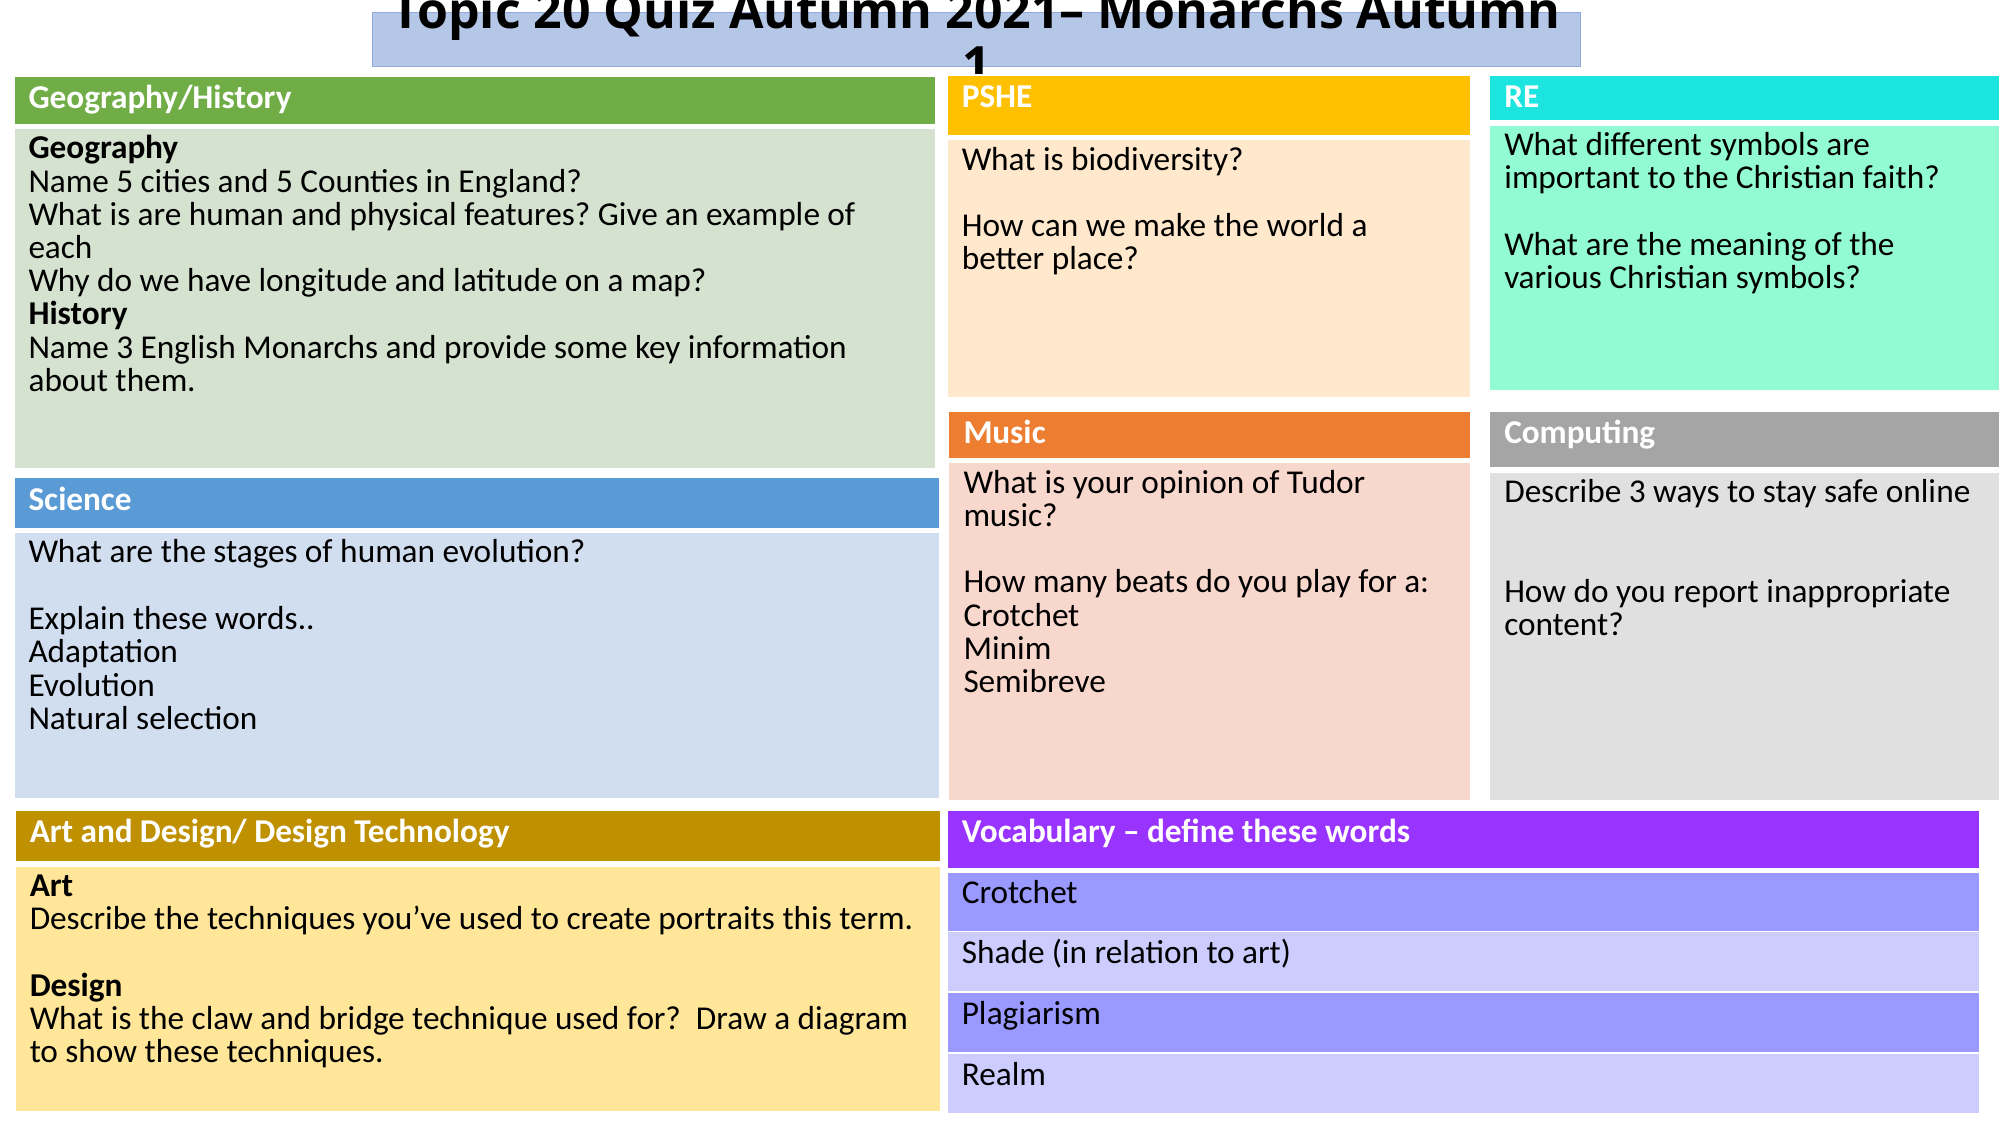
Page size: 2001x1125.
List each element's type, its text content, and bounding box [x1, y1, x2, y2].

table_cell What are the stages of human evolution? Explain these words.. Adaptation Evolution Natural selection [15, 533, 939, 798]
table_header Science [15, 478, 939, 528]
table_cell Geography Name 5 cities and 5 Counties in England? What is are human and physical features? Give an example of each Why do we have longitude and latitude on a map? History Name 3 English Monarchs and provide some key information about them. [15, 129, 935, 468]
table_header Art and Design/ Design Technology [16, 811, 940, 861]
table_header Music [949, 412, 1470, 458]
table_header PSHE [948, 76, 1470, 135]
table_cell Art Describe the techniques you’ve used to create portraits this term. Design What is the claw and bridge technique used for? Draw a diagram to show these techniques. [16, 867, 940, 1111]
table_header Vocabulary – define these words [948, 811, 1979, 868]
table_header Geography/History [15, 77, 935, 124]
table_cell What different symbols are important to the Christian faith? What are the meaning of the various Christian symbols? [1490, 126, 1999, 390]
table_cell Crotchet [948, 873, 1979, 931]
table_cell Describe 3 ways to stay safe online How do you report inappropriate content? [1490, 473, 1999, 800]
title Topic 20 Quiz Autumn 2021– Monarchs Autumn 1 [372, 12, 1581, 67]
table_cell What is your opinion of Tudor music? How many beats do you play for a: Crotchet Minim Semibreve [949, 463, 1470, 800]
table_header Computing [1490, 412, 1999, 467]
table_cell Shade (in relation to art) [948, 932, 1979, 991]
table_cell Plagiarism [948, 993, 1979, 1052]
table_cell What is biodiversity? How can we make the world a better place? [948, 140, 1470, 397]
table_header RE [1490, 76, 1999, 120]
table_cell Realm [948, 1054, 1979, 1113]
